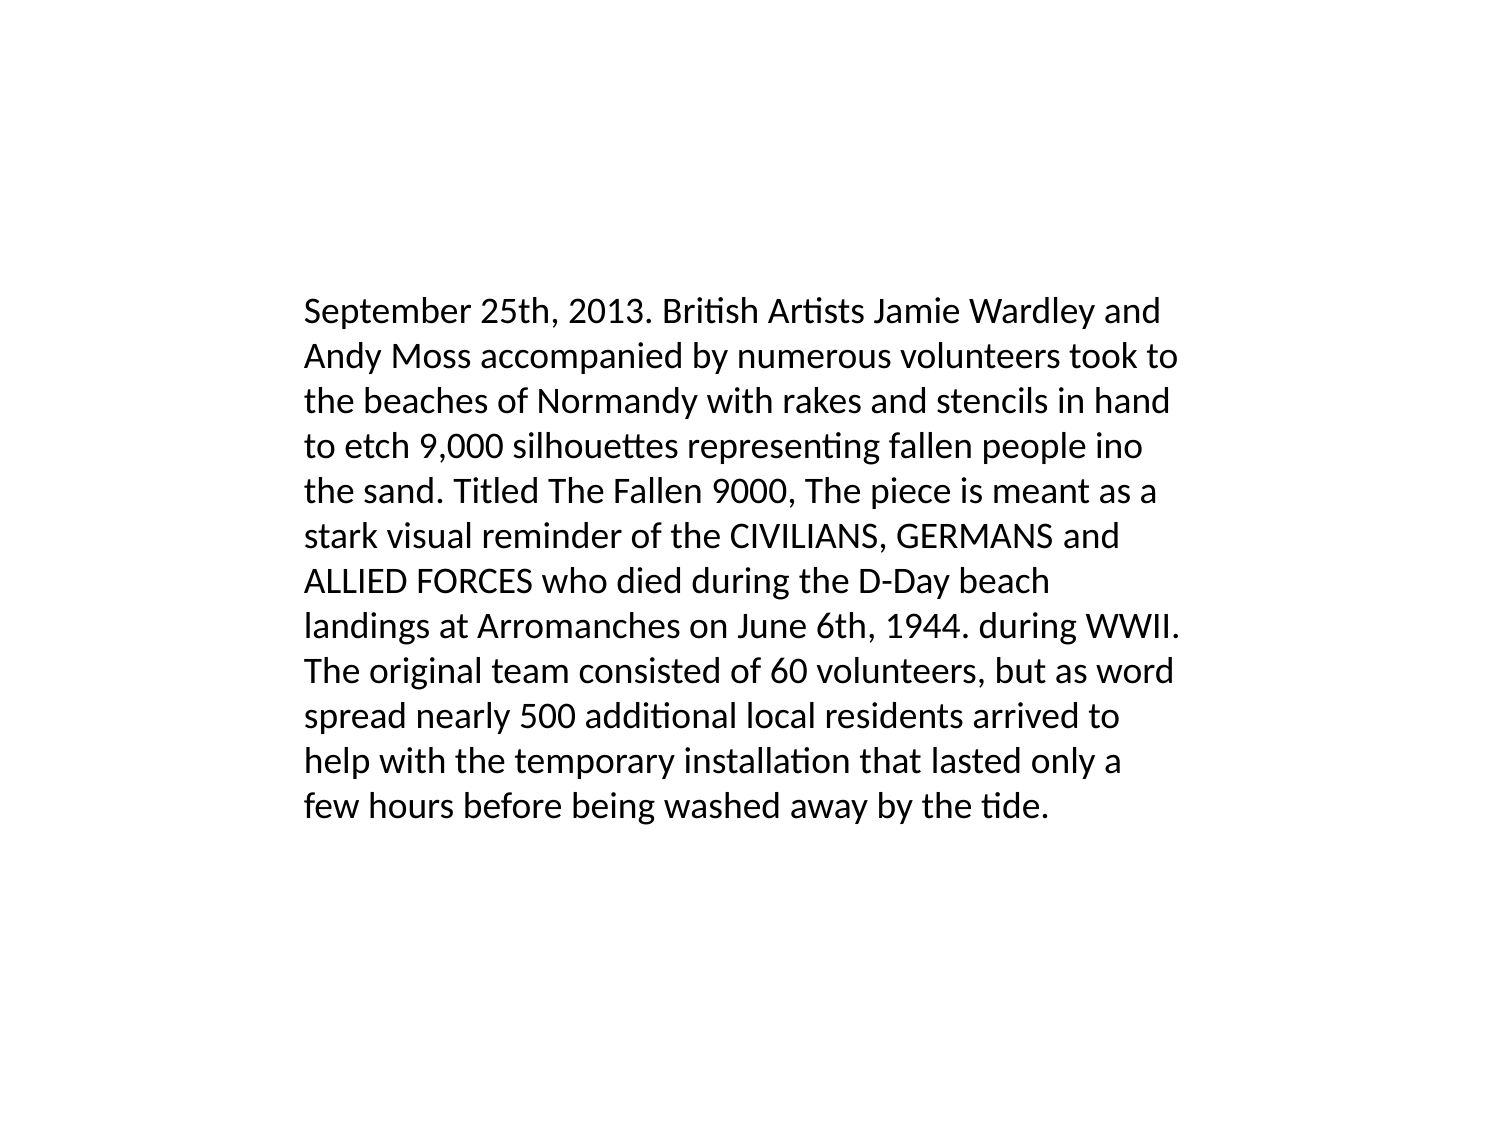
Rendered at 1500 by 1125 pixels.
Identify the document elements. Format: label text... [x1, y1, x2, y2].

text_box September 25th, 2013. British Artists Jamie Wardley and Andy Moss accompanied by numerous volunteers took to the beaches of Normandy with rakes and stencils in hand to etch 9,000 silhouettes representing fallen people ino the sand. Titled The Fallen 9000, The piece is meant as a stark visual reminder of the CIVILIANS, GERMANS and ALLIED FORCES who died during the D-Day beach landings at Arromanches on June 6th, 1944. during WWII. The original team consisted of 60 volunteers, but as word spread nearly 500 additional local residents arrived to help with the temporary installation that lasted only a few hours before being washed away by the tide. [289, 278, 1199, 834]
